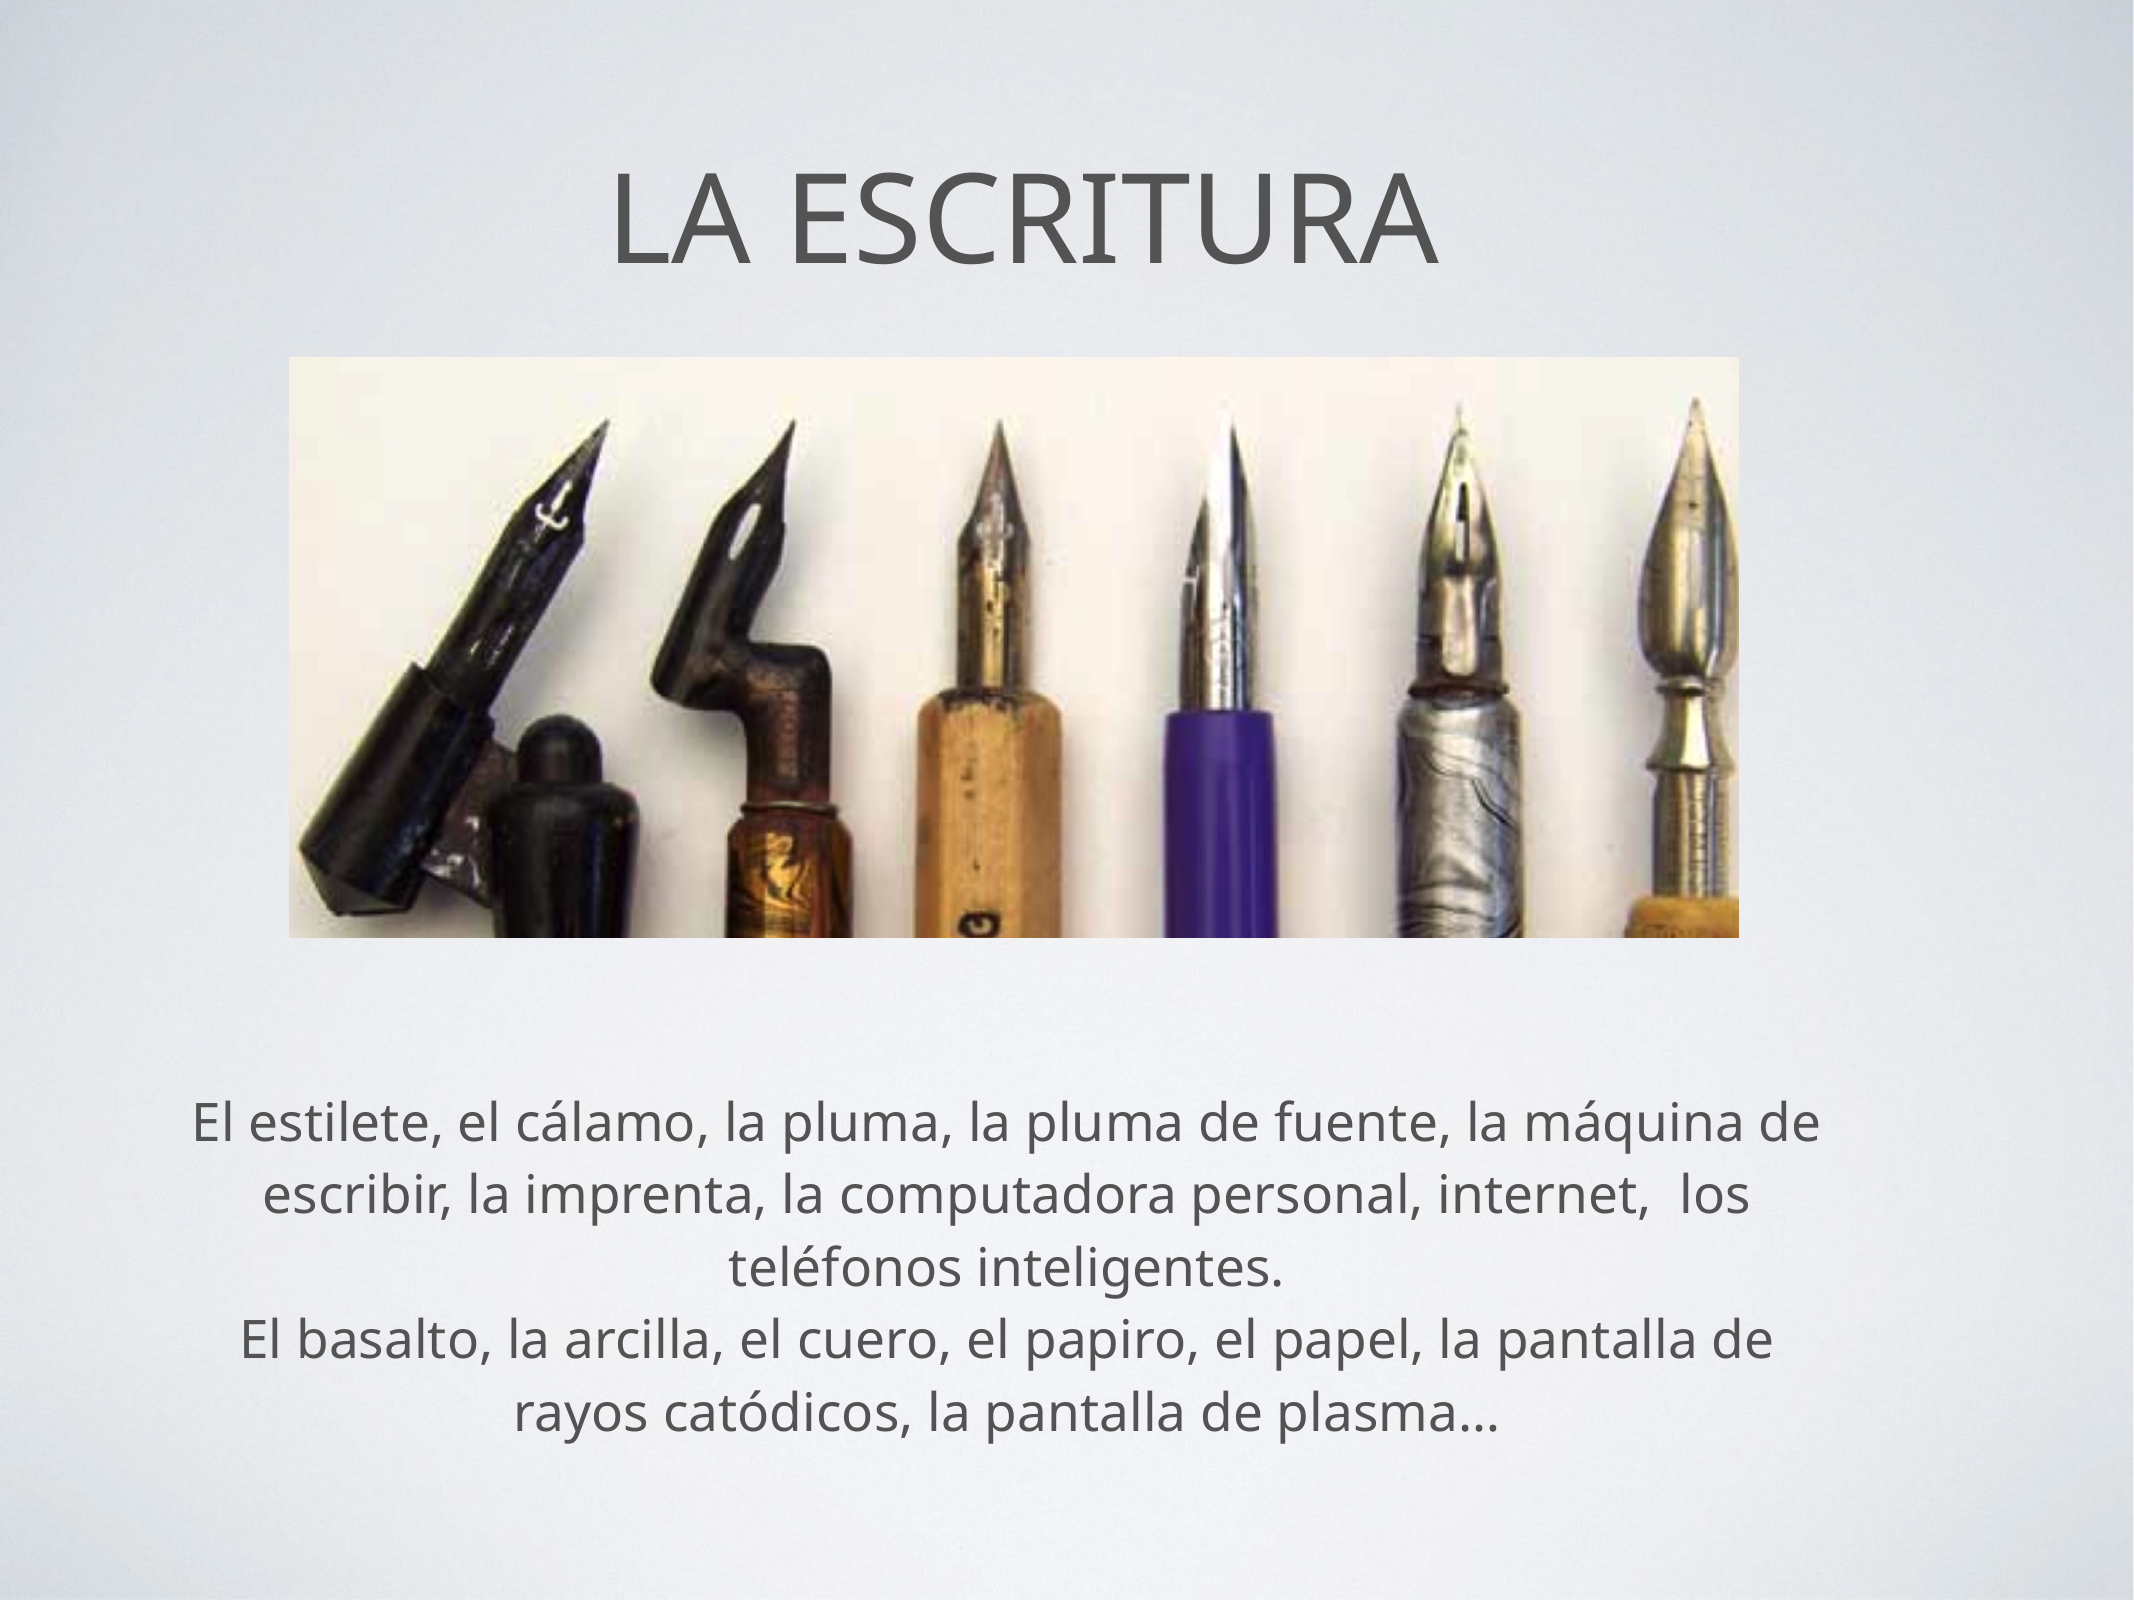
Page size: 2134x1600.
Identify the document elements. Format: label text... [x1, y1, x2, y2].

title la escritURA [539, 30, 1508, 357]
picture [0, 0, 2134, 1600]
list El estilete, el cálamo, la pluma, la pluma de fuente, la máquina de escribir, la imprenta, la computadora personal, internet, los teléfonos inteligentes. El basalto, la arcilla, el cuero, el papiro, el papel, la pantalla de rayos catódicos, la pantalla de plasma… [168, 1075, 1846, 1459]
